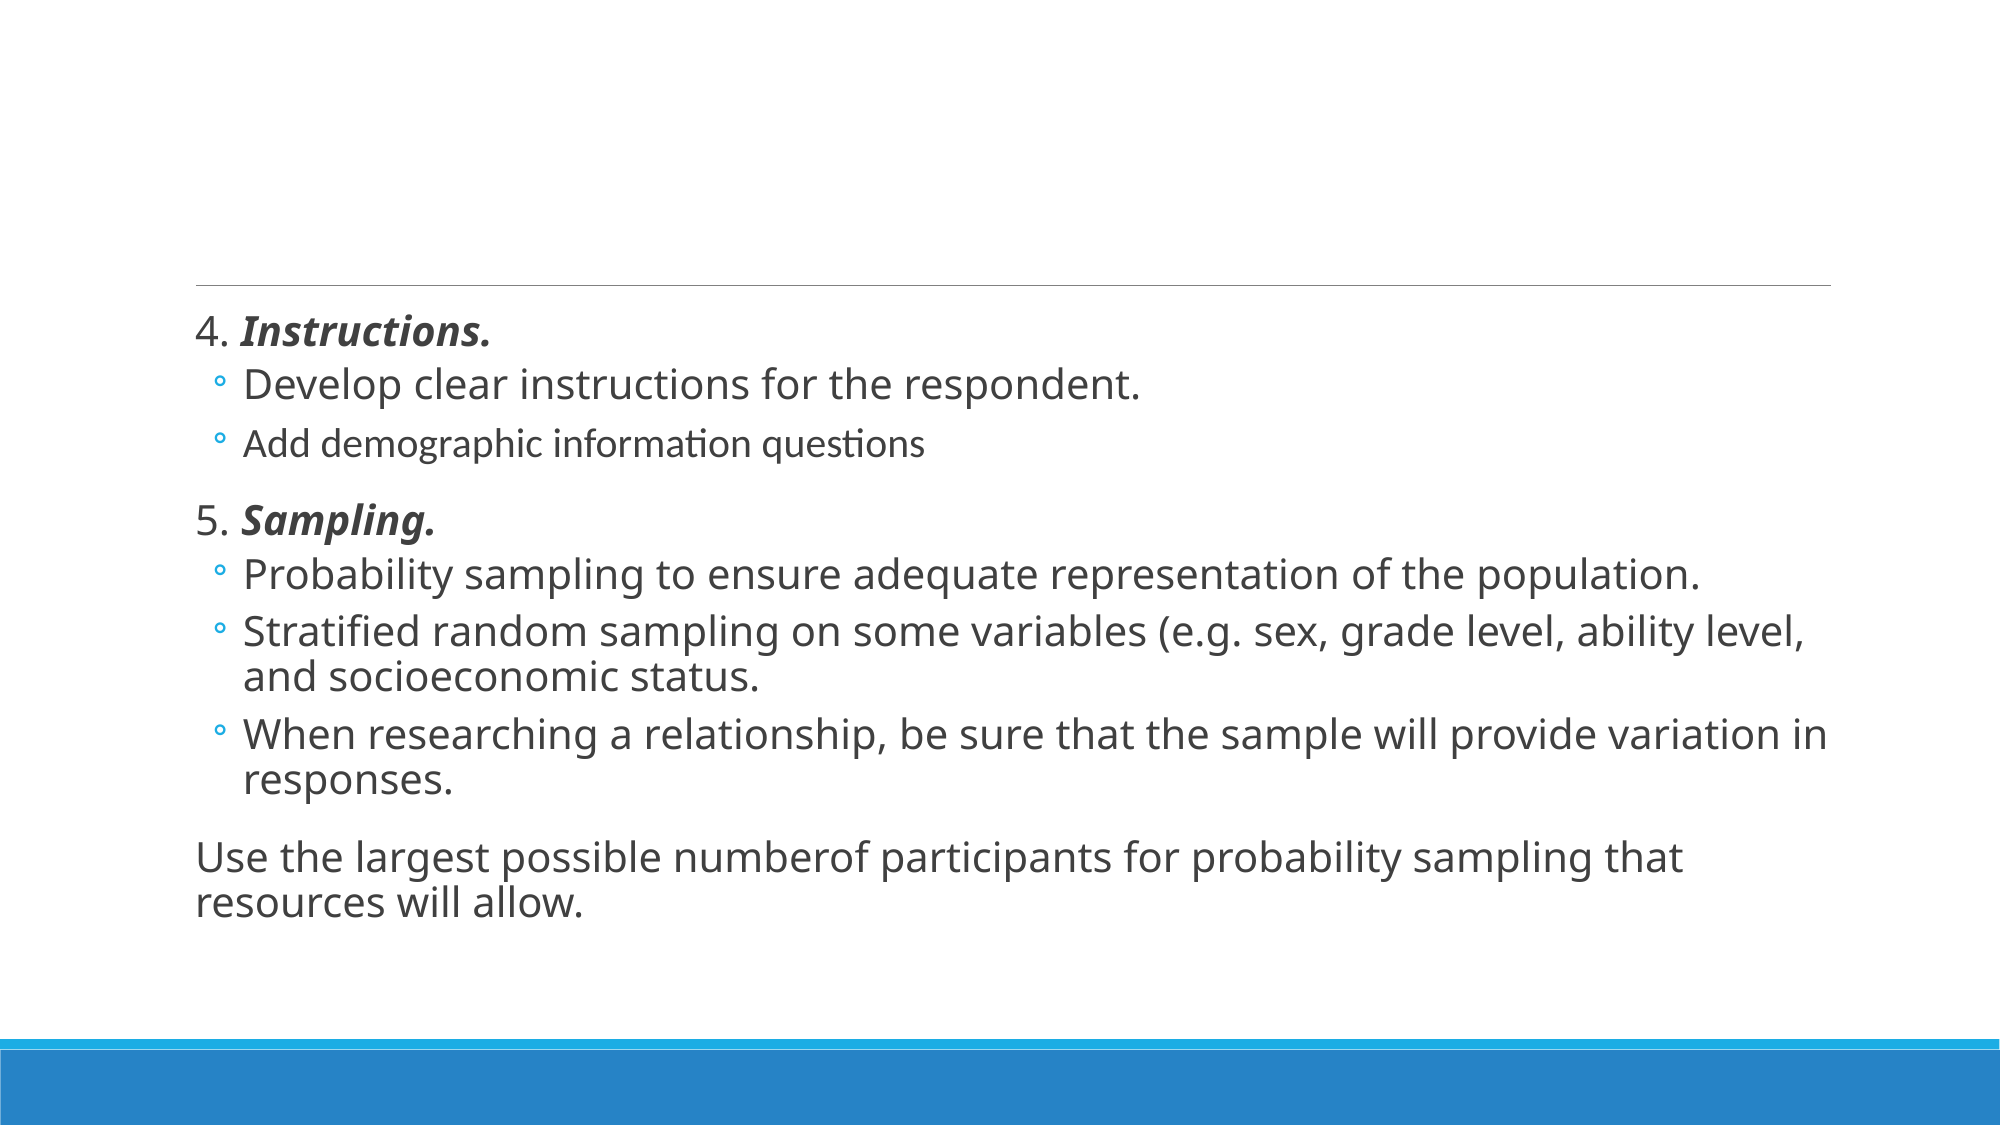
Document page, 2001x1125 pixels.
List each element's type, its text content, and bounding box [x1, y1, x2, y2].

list 4. Instructions. Develop clear instructions for the respondent. Add demographic information questions 5. Sampling. Probability sampling to ensure adequate representation of the population. Stratified random sampling on some variables (e.g. sex, grade level, ability level, and socioeconomic status. When researching a relationship, be sure that the sample will provide variation in responses. Use the largest possible numberof participants for probability sampling that resources will allow. [180, 302, 1830, 963]
